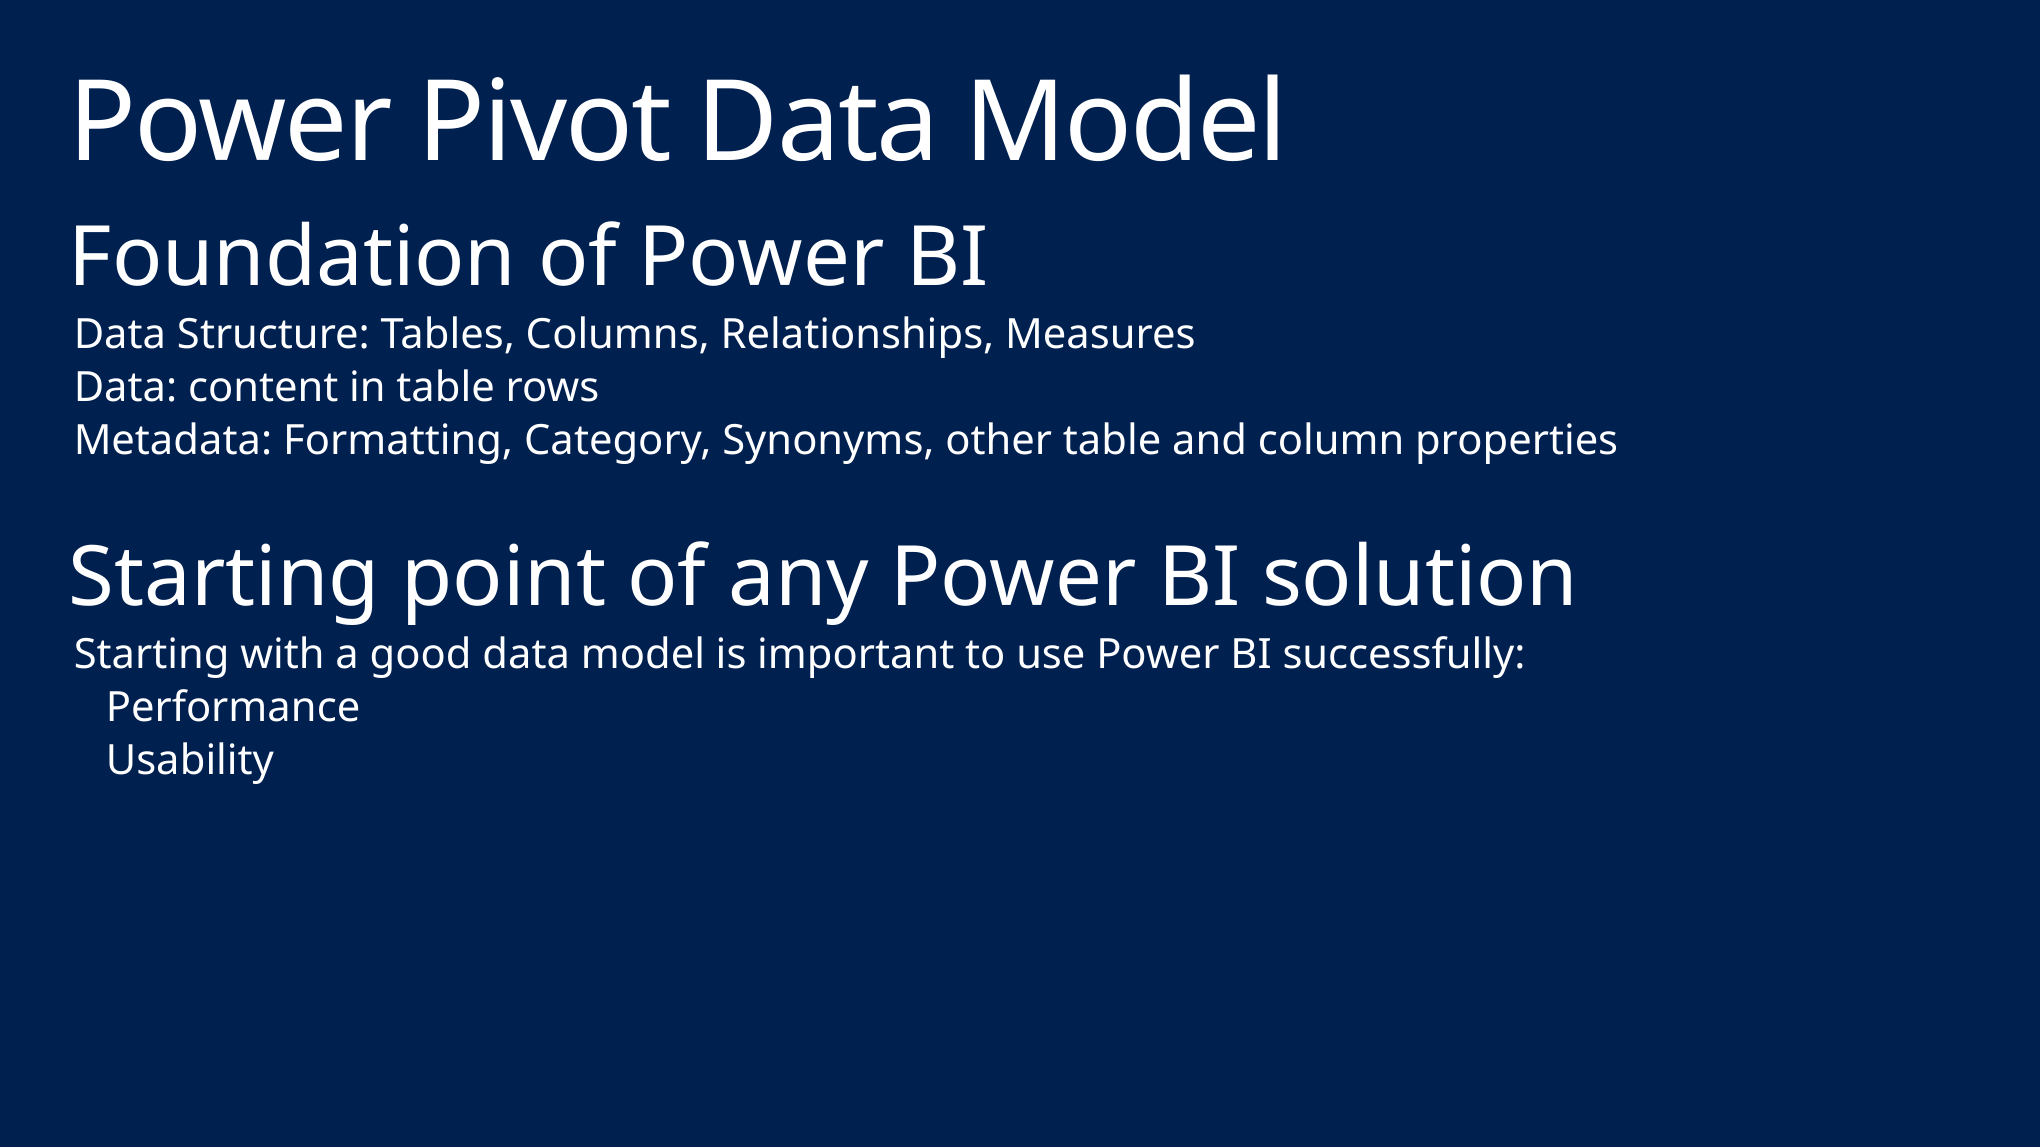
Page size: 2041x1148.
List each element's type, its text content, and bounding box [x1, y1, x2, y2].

list Foundation of Power BI Data Structure: Tables, Columns, Relationships, Measures Data: content in table rows Metadata: Formatting, Category, Synonyms, other table and column properties Starting point of any Power BI solution Starting with a good data model is important to use Power BI successfully: Performance Usability [45, 198, 1996, 820]
title Power Pivot Data Model [45, 48, 1996, 198]
